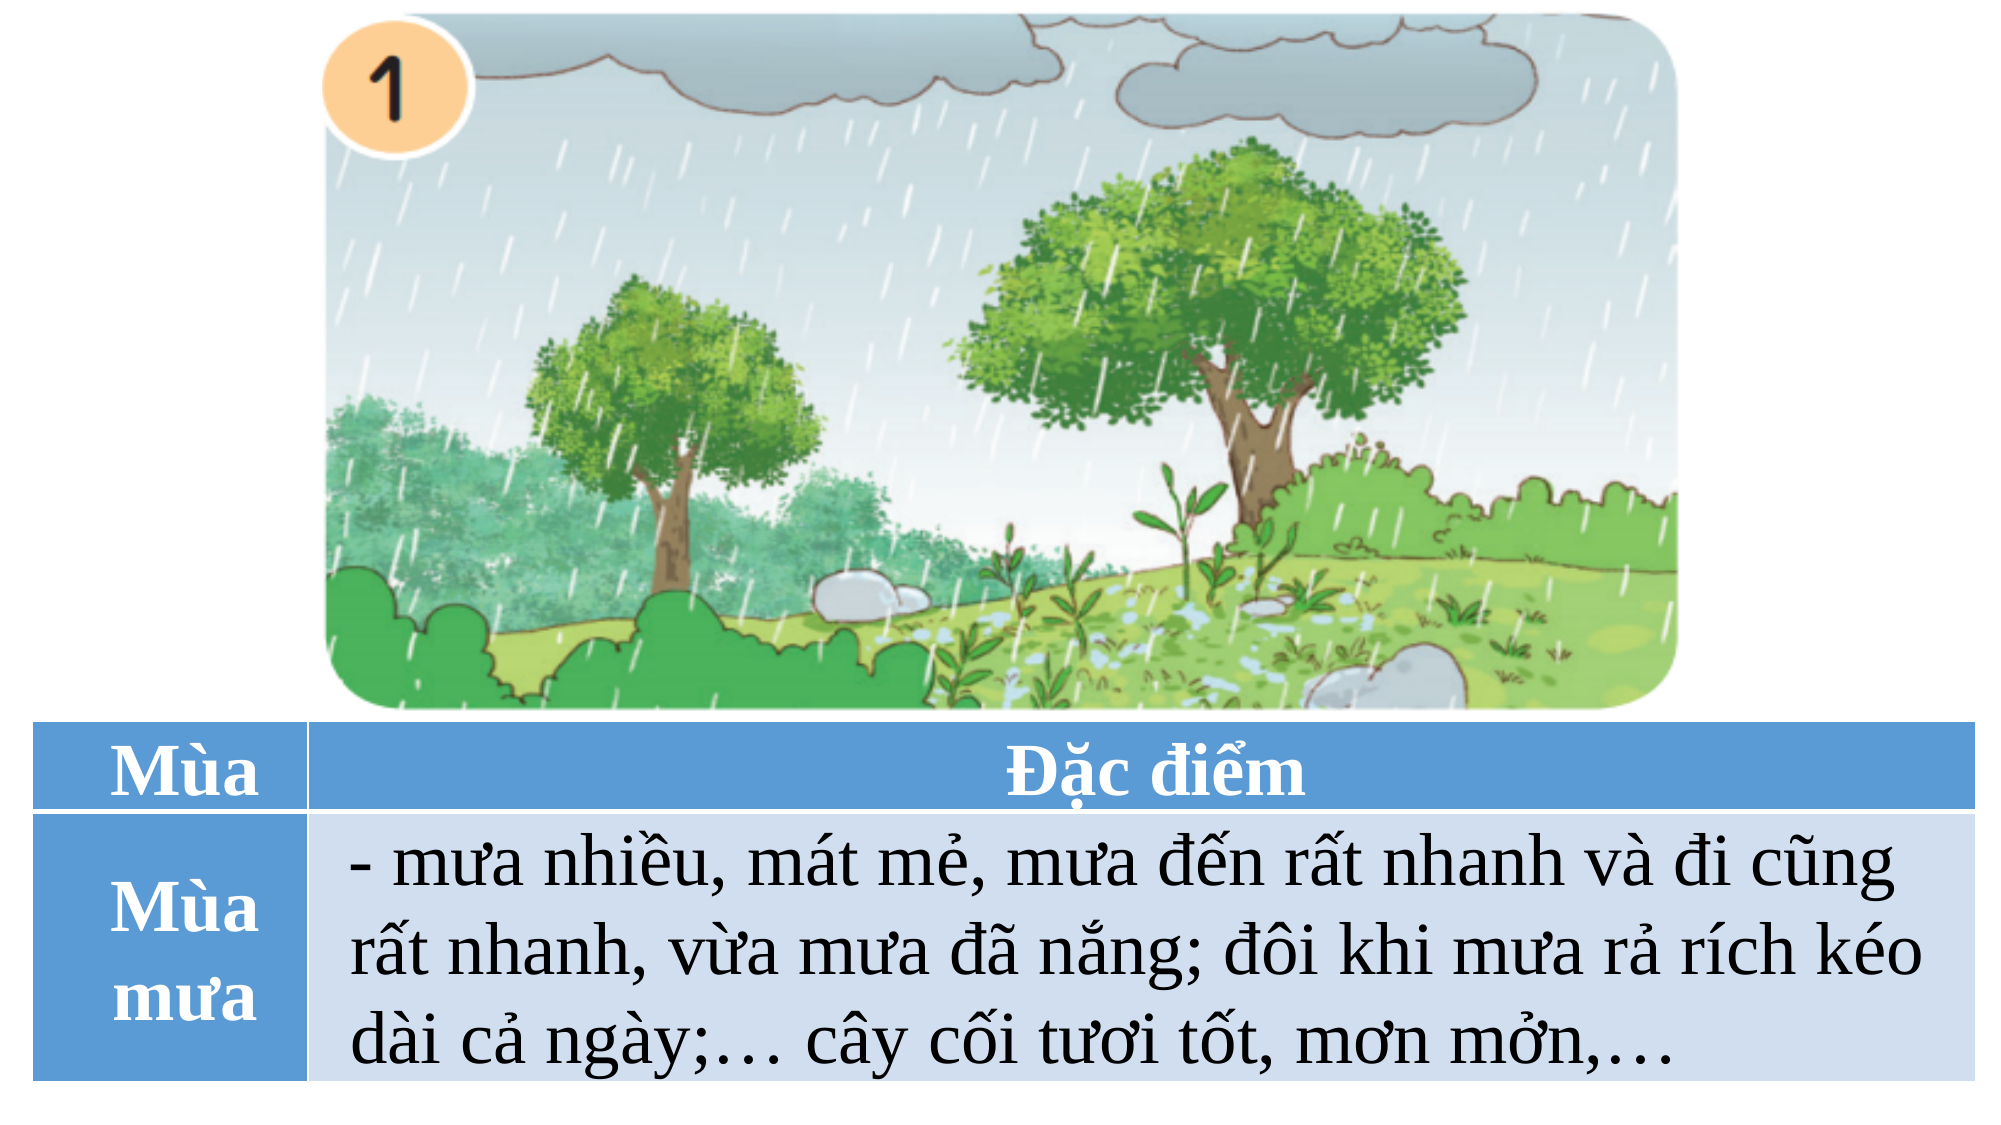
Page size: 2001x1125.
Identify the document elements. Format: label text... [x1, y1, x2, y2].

table_header Mùa [33, 722, 307, 809]
picture [322, 0, 1691, 724]
table_header Đặc điểm [309, 722, 1975, 809]
table_cell Mùa mưa [33, 814, 307, 1081]
table_cell - mưa nhiều, mát mẻ, mưa đến rất nhanh và đi cũng rất nhanh, vừa mưa đã nắng; đôi khi mưa rả rích kéo dài cả ngày;… cây cối tươi tốt, mơn mởn,… [309, 814, 1975, 1081]
